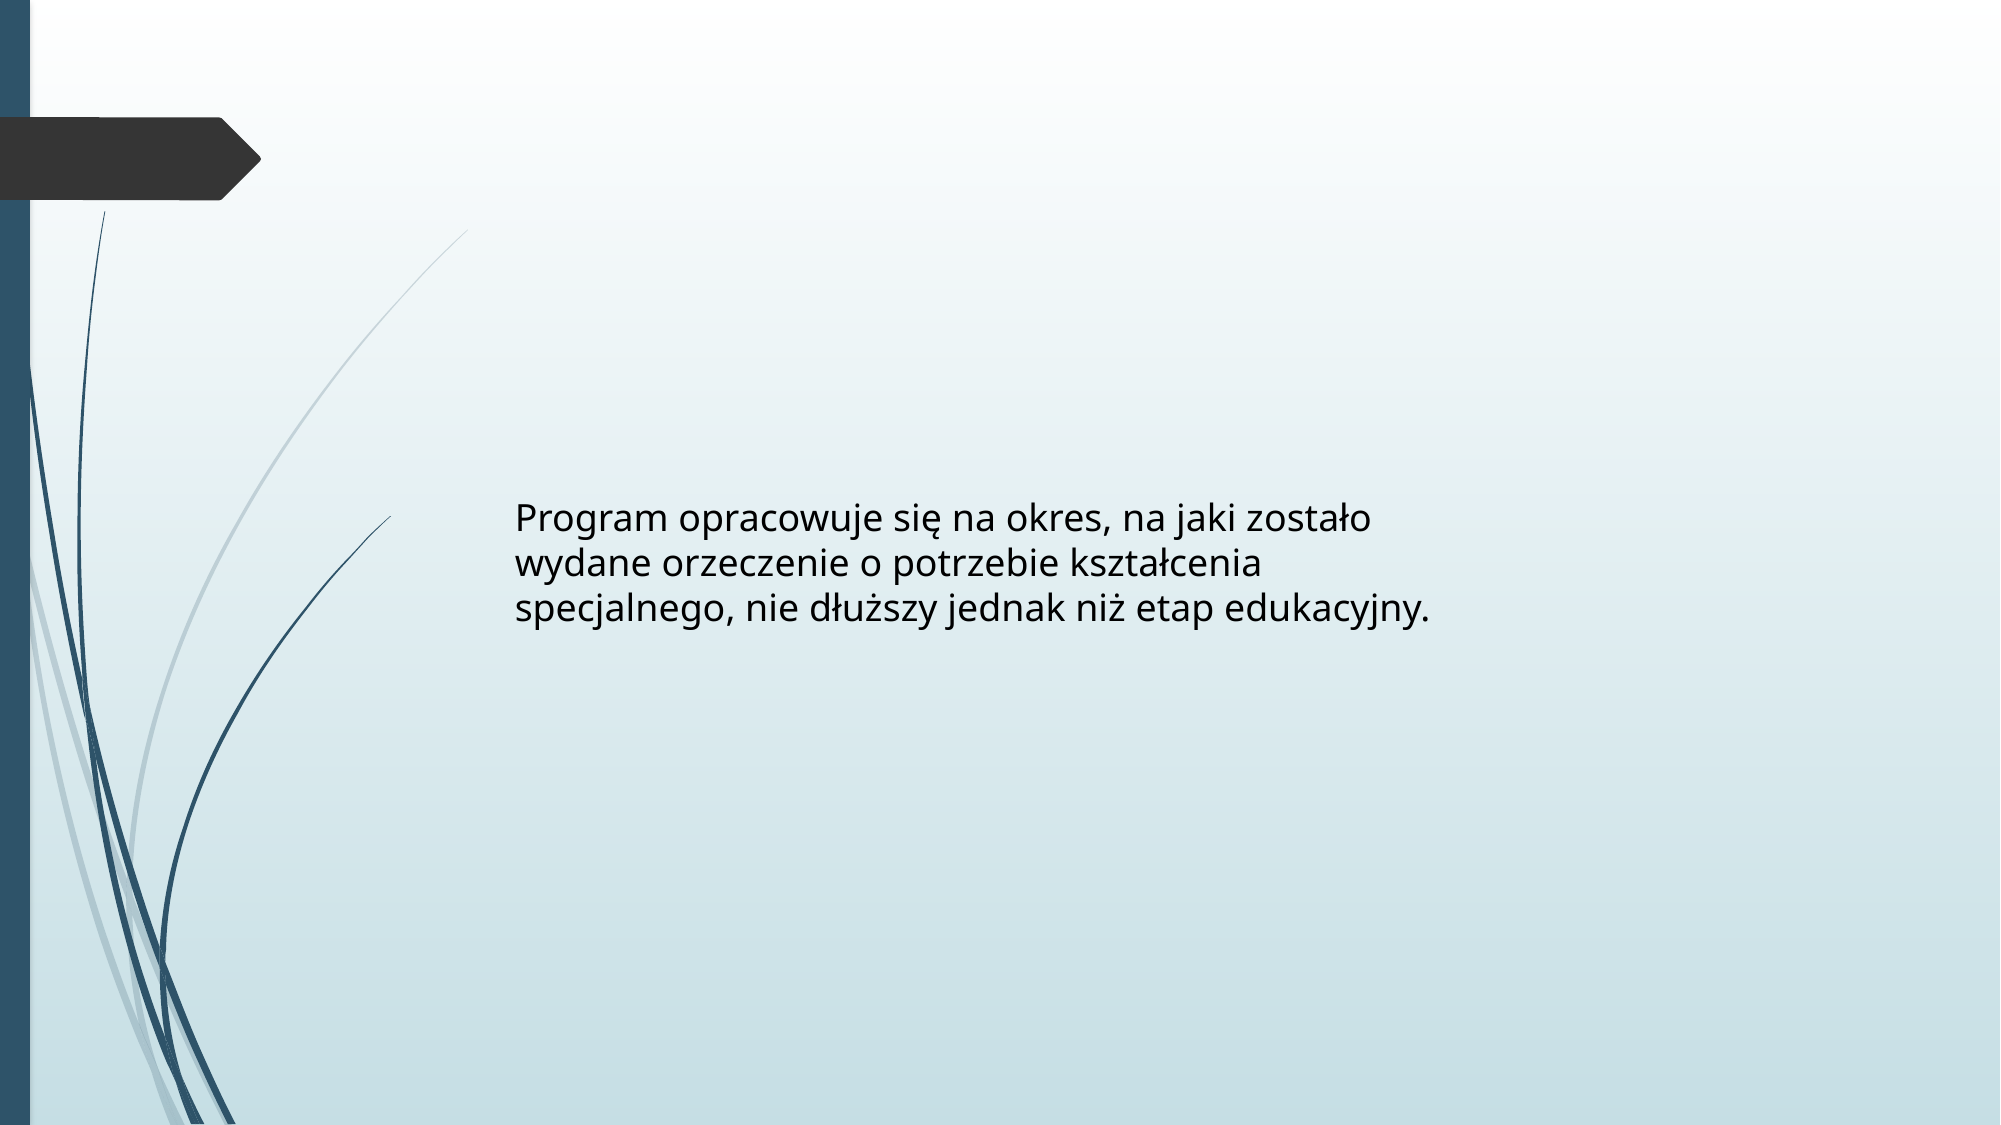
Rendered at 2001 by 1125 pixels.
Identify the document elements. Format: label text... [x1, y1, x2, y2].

text_box Program opracowuje się na okres, na jaki zostało wydane orzeczenie o potrzebie kształcenia specjalnego, nie dłuższy jednak niż etap edukacyjny. [500, 486, 1500, 637]
